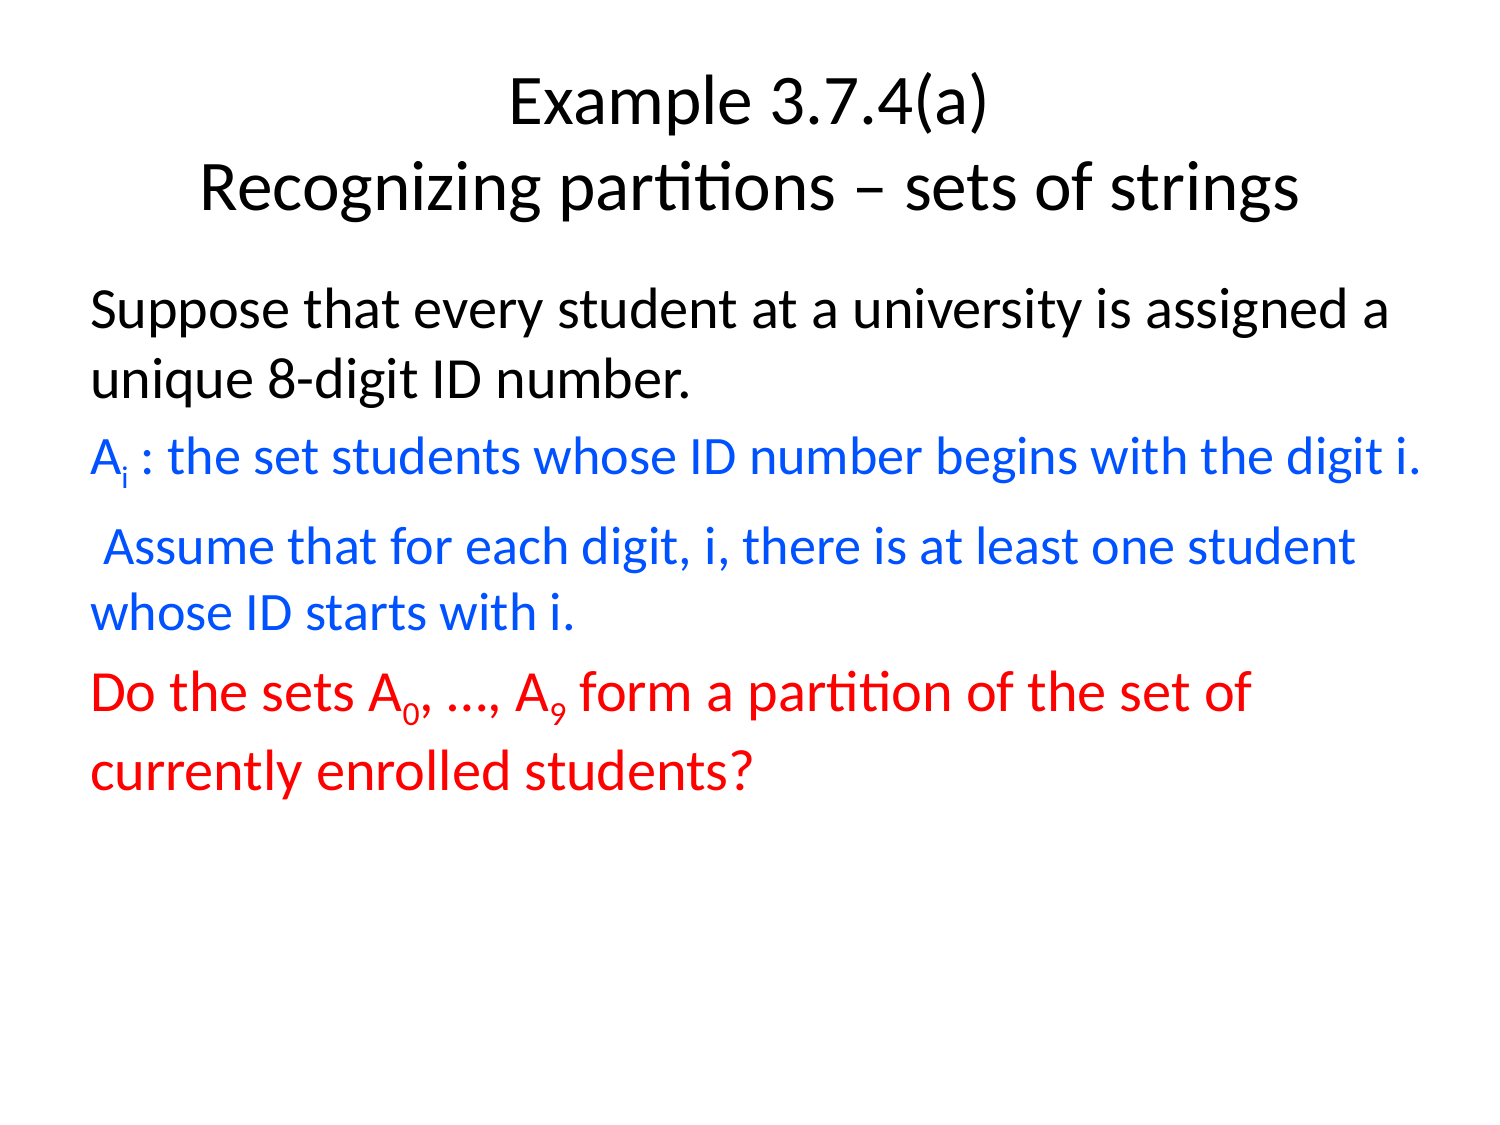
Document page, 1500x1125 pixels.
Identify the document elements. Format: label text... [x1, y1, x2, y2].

list Suppose that every student at a university is assigned a unique 8-digit ID number. Ai : the set students whose ID number begins with the digit i. Assume that for each digit, i, there is at least one student whose ID starts with i. Do the sets A0, …, A9 form a partition of the set of currently enrolled students? [75, 262, 1453, 1125]
title Example 3.7.4(a) Recognizing partitions – sets of strings [75, 45, 1425, 233]
